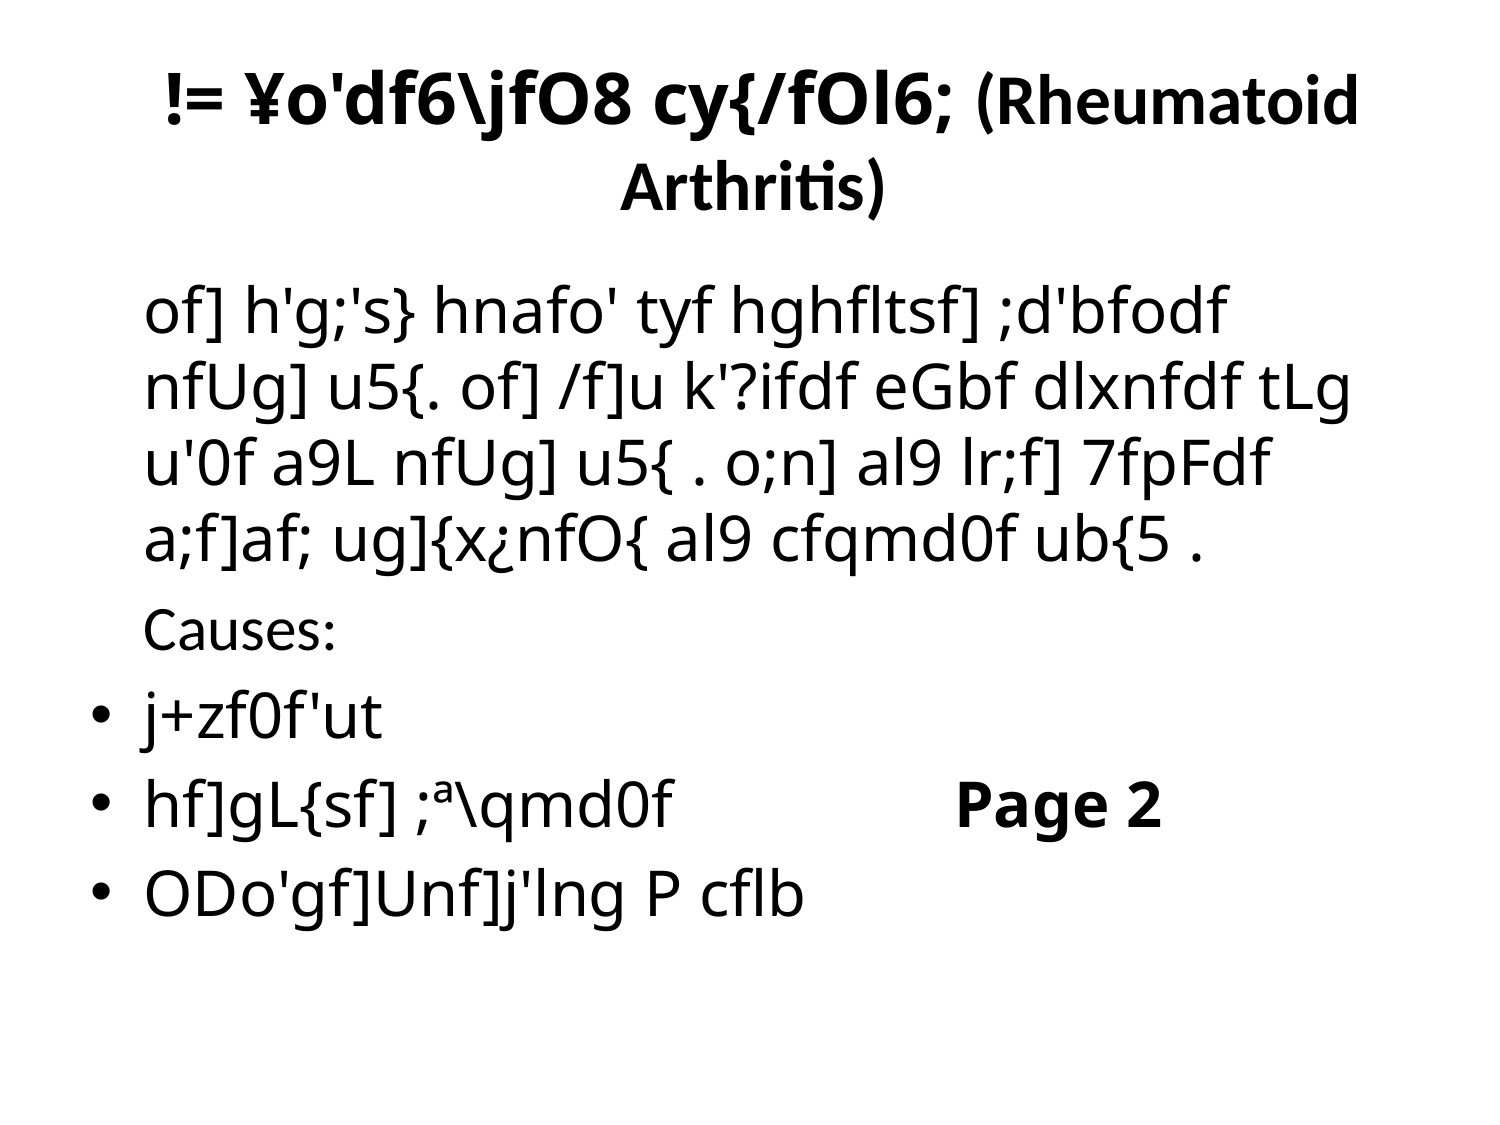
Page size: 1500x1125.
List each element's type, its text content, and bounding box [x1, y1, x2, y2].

title != ¥o'df6\jfO8 cy{/fOl6; (Rheumatoid Arthritis) [75, 45, 1450, 233]
list of] h'g;'s} hnafo' tyf hghfltsf] ;d'bfodf nfUg] u5{. of] /f]u k'?ifdf eGbf dlxnfdf tLg u'0f a9L nfUg] u5{ . o;n] al9 lr;f] 7fpFdf a;f]af; ug]{x¿nfO{ al9 cfqmd0f ub{5 . Causes: j+zf0f'ut hf]gL{sf] ;ª\qmd0f Page 2 ODo'gf]Unf]j'lng P cflb [75, 262, 1425, 950]
